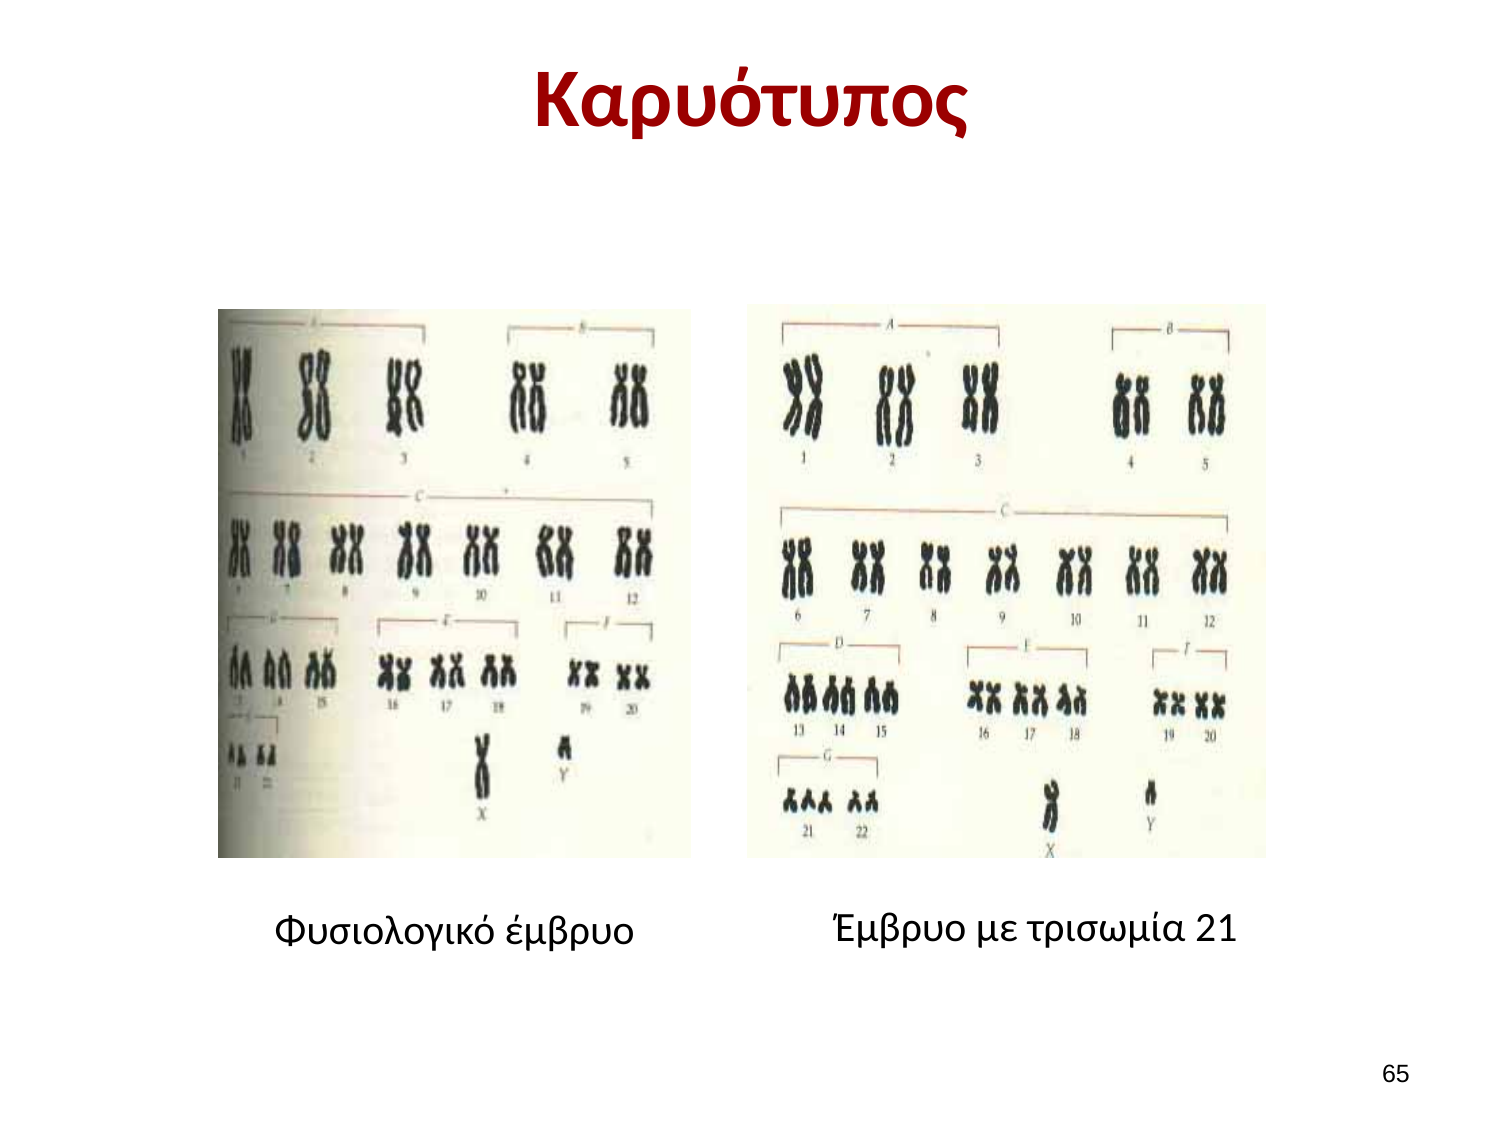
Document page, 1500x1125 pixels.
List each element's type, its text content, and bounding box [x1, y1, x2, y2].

text_box Έμβρυο με τρισωμία 21 [820, 892, 1253, 957]
picture [218, 309, 692, 858]
slide_number 64 [1074, 1042, 1425, 1103]
text_box Φυσιολογικό έμβρυο [237, 895, 672, 960]
title Kαρυότυπος [76, 19, 1427, 169]
picture [747, 304, 1266, 858]
